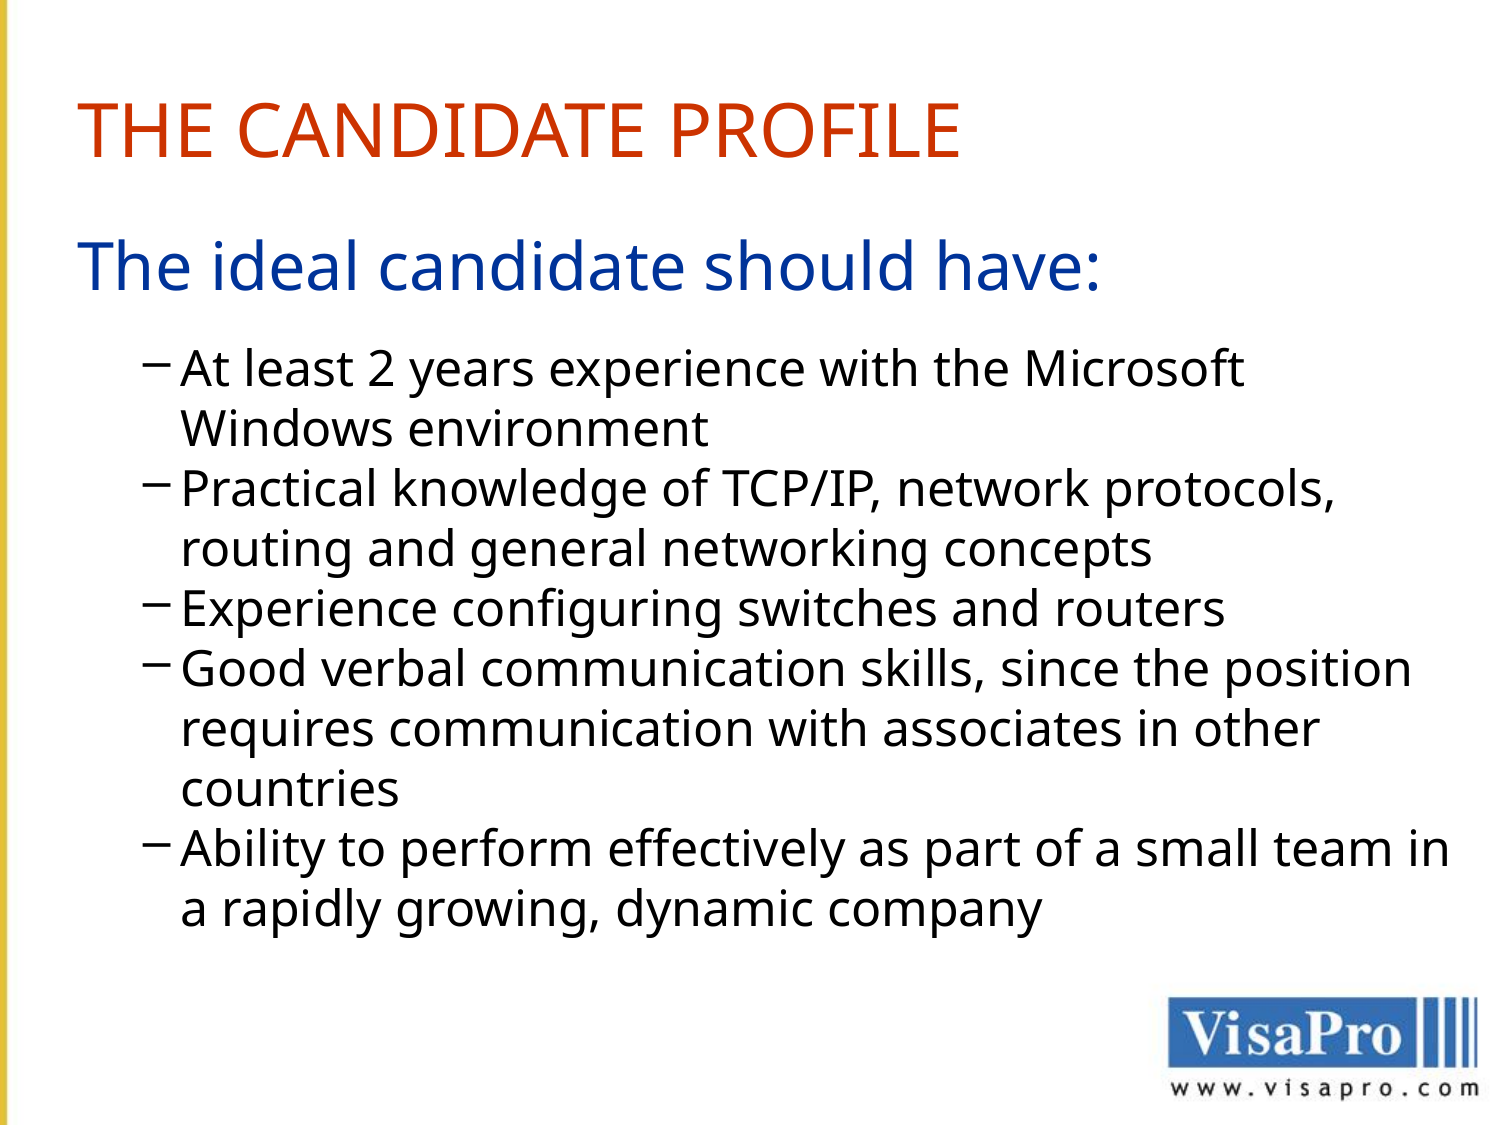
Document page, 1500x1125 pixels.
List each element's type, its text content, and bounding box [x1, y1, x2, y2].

picture [0, 0, 1500, 1125]
text_box THE CANDIDATE PROFILE The ideal candidate should have: At least 2 years experience with the Microsoft Windows environment Practical knowledge of TCP/IP, network protocols, routing and general networking concepts Experience configuring switches and routers Good verbal communication skills, since the position requires communication with associates in other countries Ability to perform effectively as part of a small team in a rapidly growing, dynamic company [62, 75, 1488, 944]
